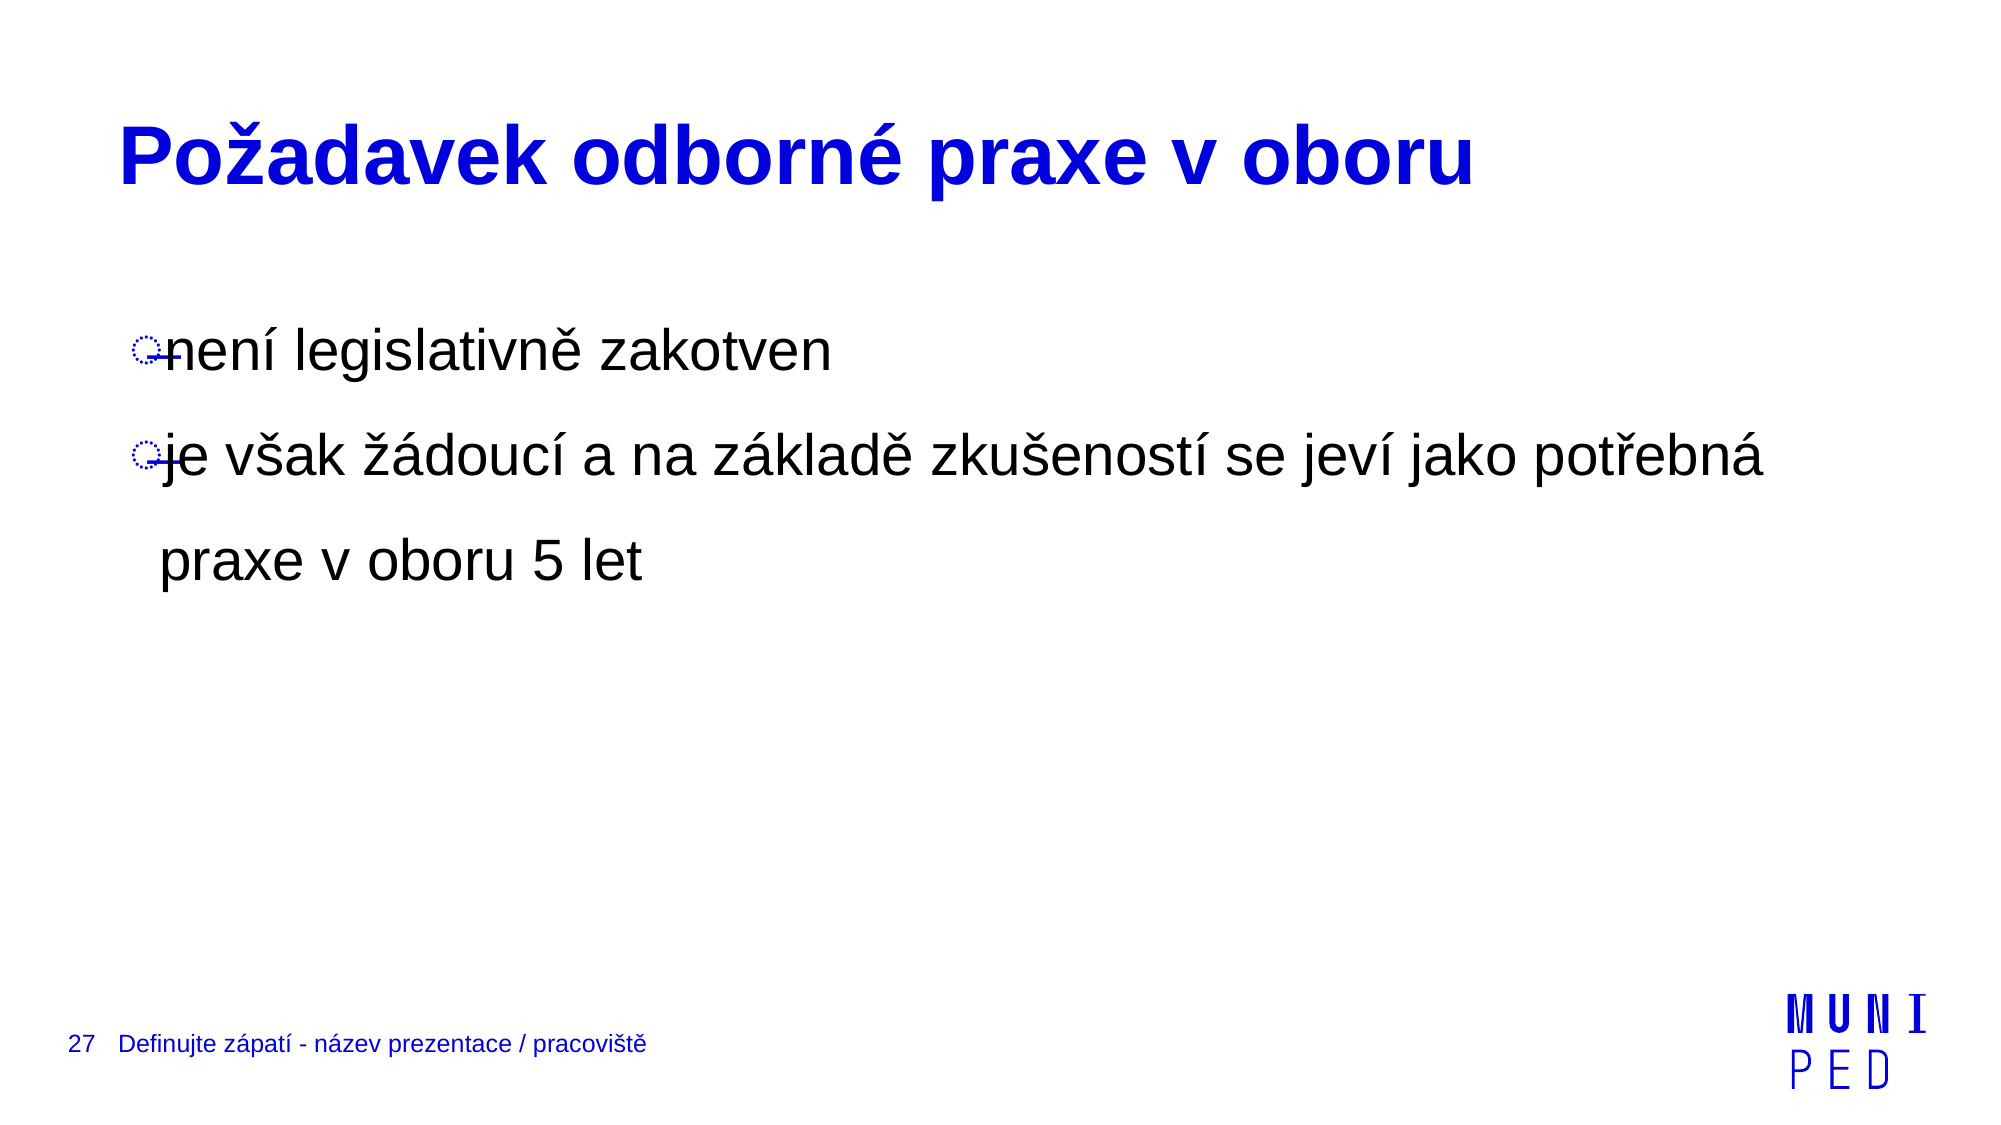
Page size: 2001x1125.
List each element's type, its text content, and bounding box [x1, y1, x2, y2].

list není legislativně zakotven je však žádoucí a na základě zkušeností se jeví jako potřebná praxe v oboru 5 let [118, 277, 1883, 957]
title Požadavek odborné praxe v oboru [118, 118, 1883, 193]
footer Definujte zápatí - název prezentace / pracoviště [118, 1021, 1418, 1063]
slide_number 27 [67, 1021, 110, 1063]
